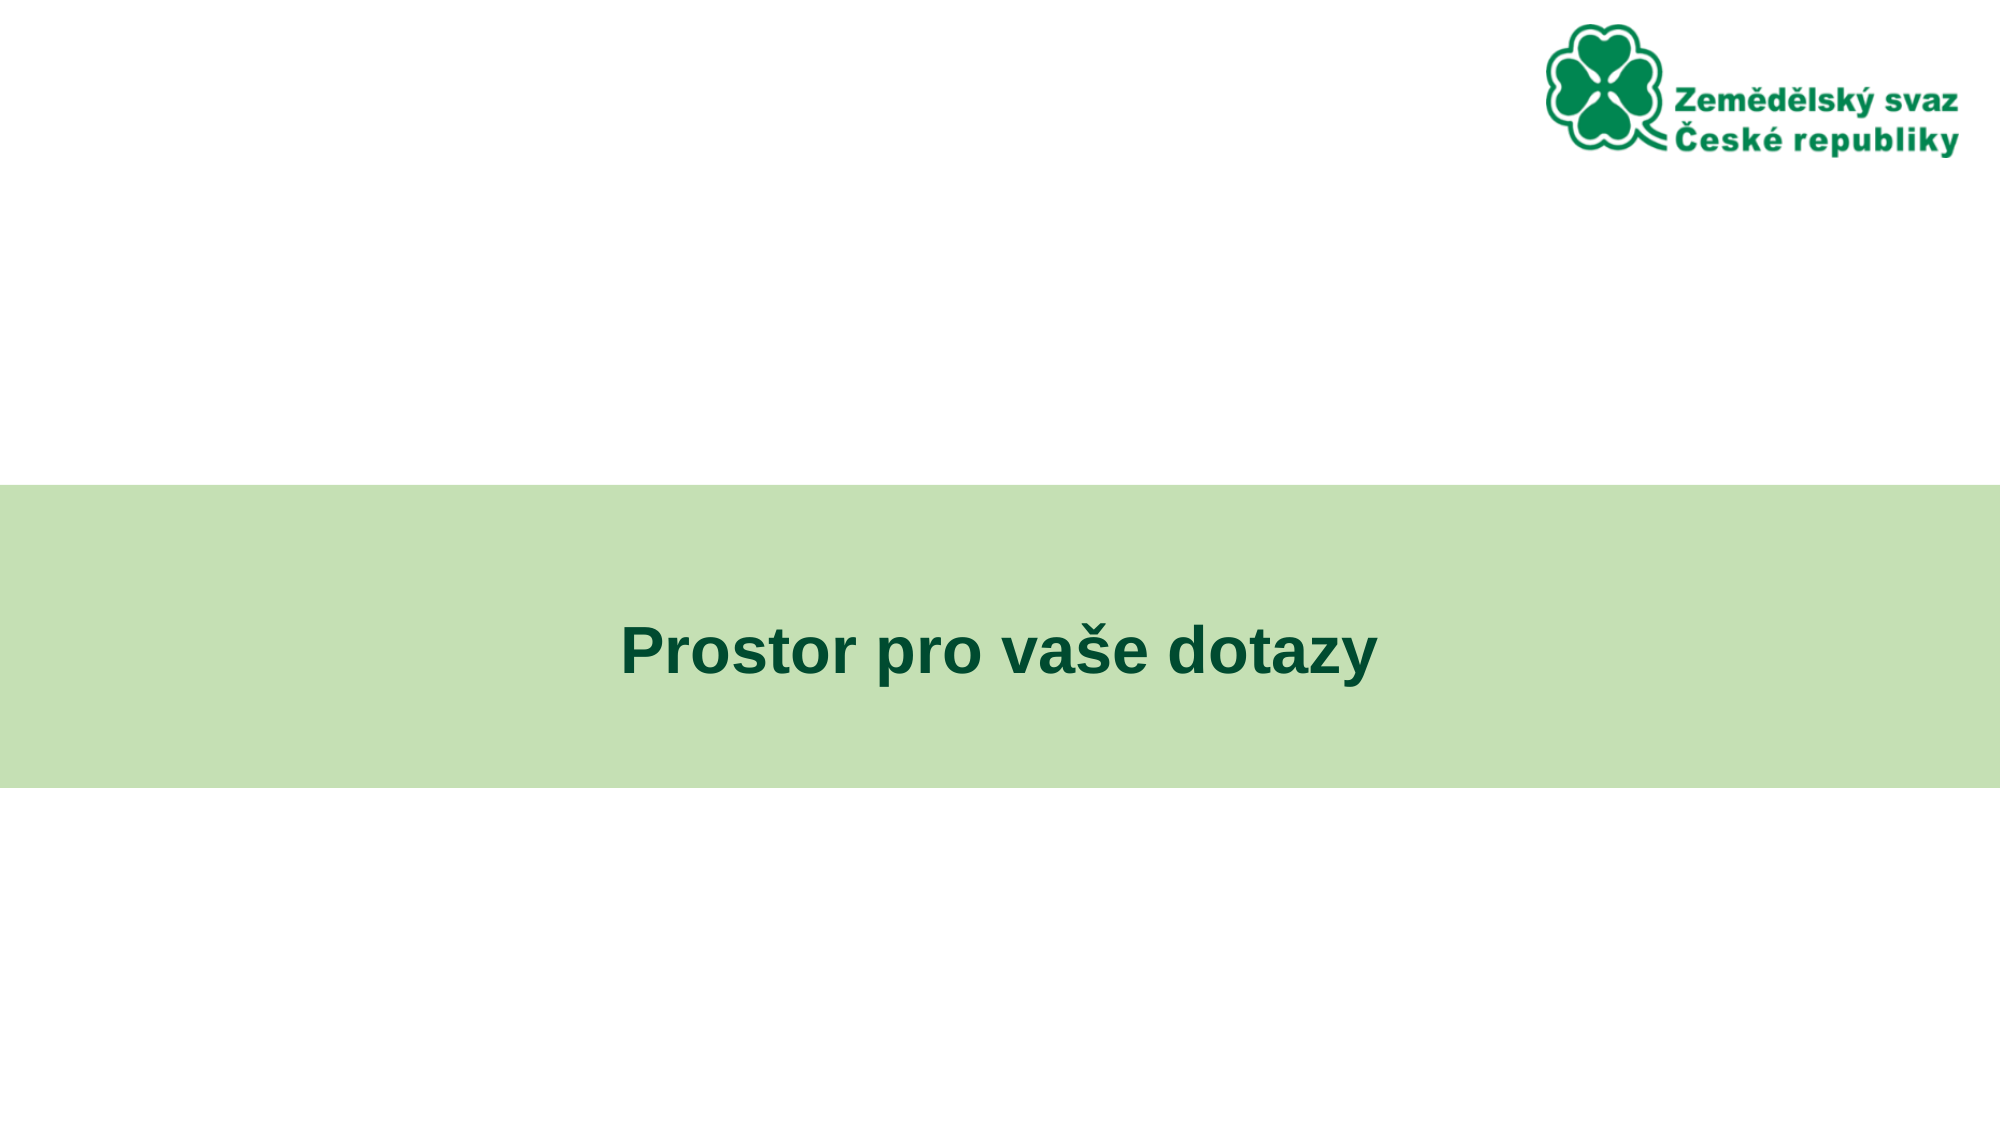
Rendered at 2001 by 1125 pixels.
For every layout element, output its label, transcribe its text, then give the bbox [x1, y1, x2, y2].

list Prostor pro vaše dotazy [0, 484, 2000, 788]
picture [1546, 24, 1960, 158]
